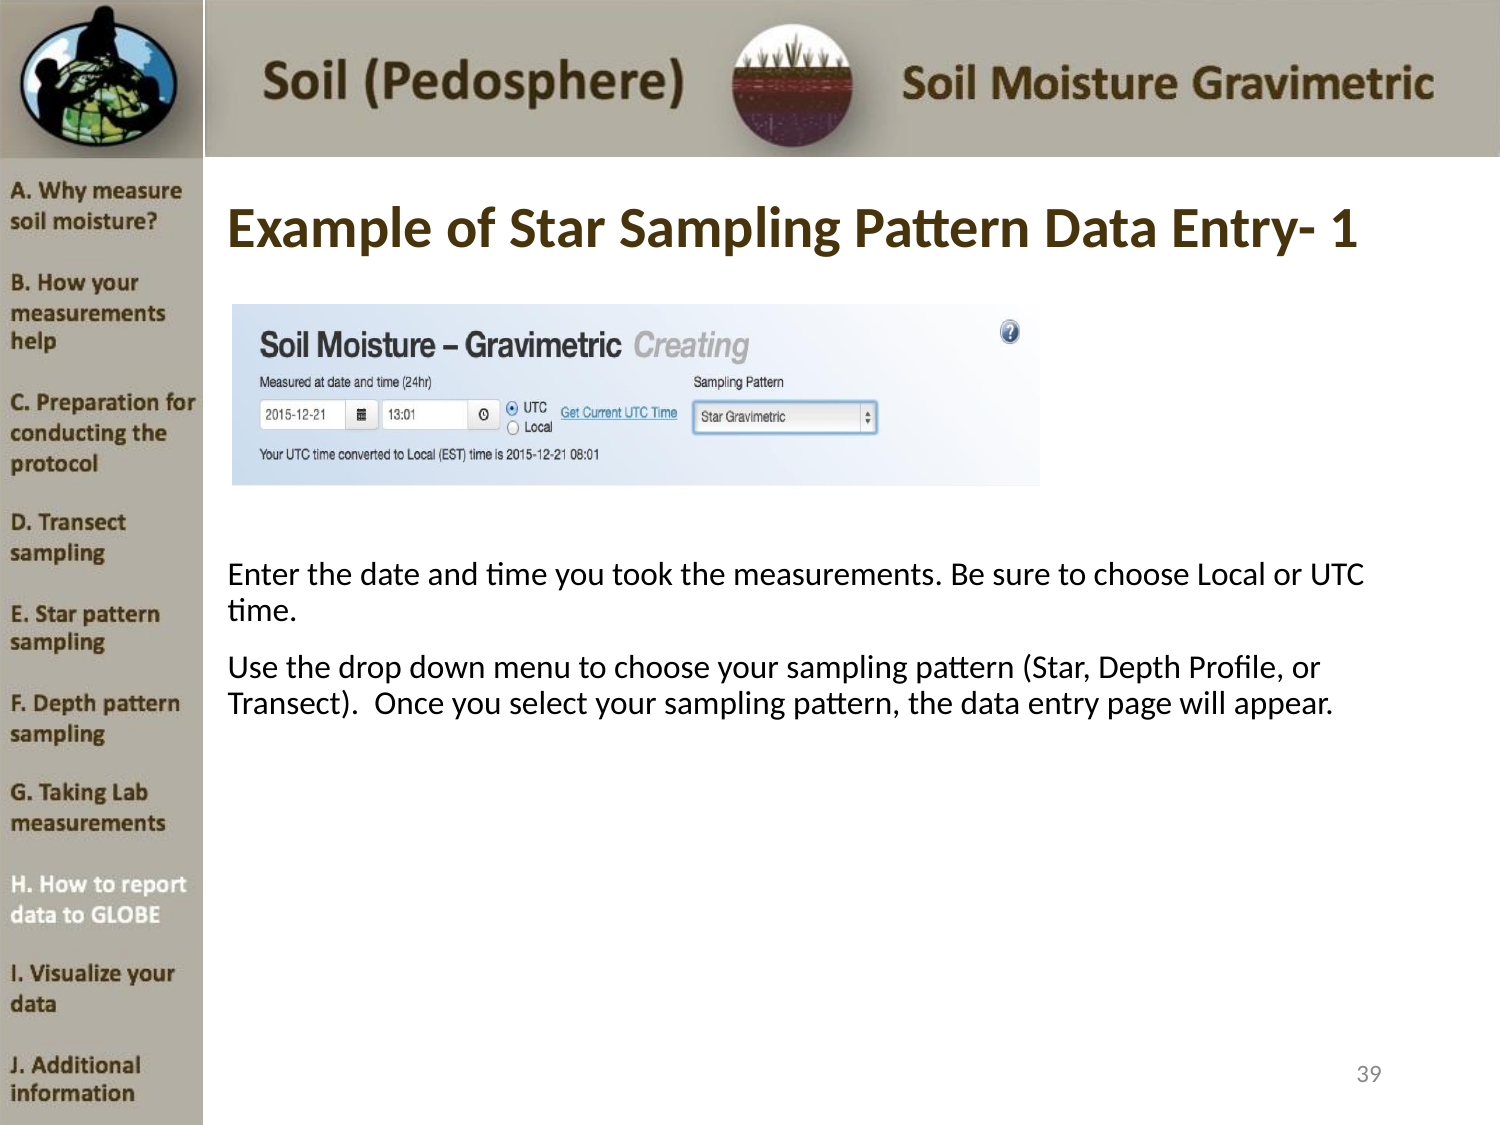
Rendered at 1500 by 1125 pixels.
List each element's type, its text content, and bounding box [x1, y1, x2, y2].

picture [0, 0, 203, 1125]
list Enter the date and time you took the measurements. Be sure to choose Local or UTC time. Use the drop down menu to choose your sampling pattern (Star, Depth Profile, or Transect). Once you select your sampling pattern, the data entry page will appear. [212, 549, 1424, 821]
picture [205, 0, 1500, 158]
slide_number ‹#› [1059, 1042, 1397, 1103]
title Example of Star Sampling Pattern Data Entry- 1 [212, 166, 1500, 338]
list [232, 304, 1040, 489]
